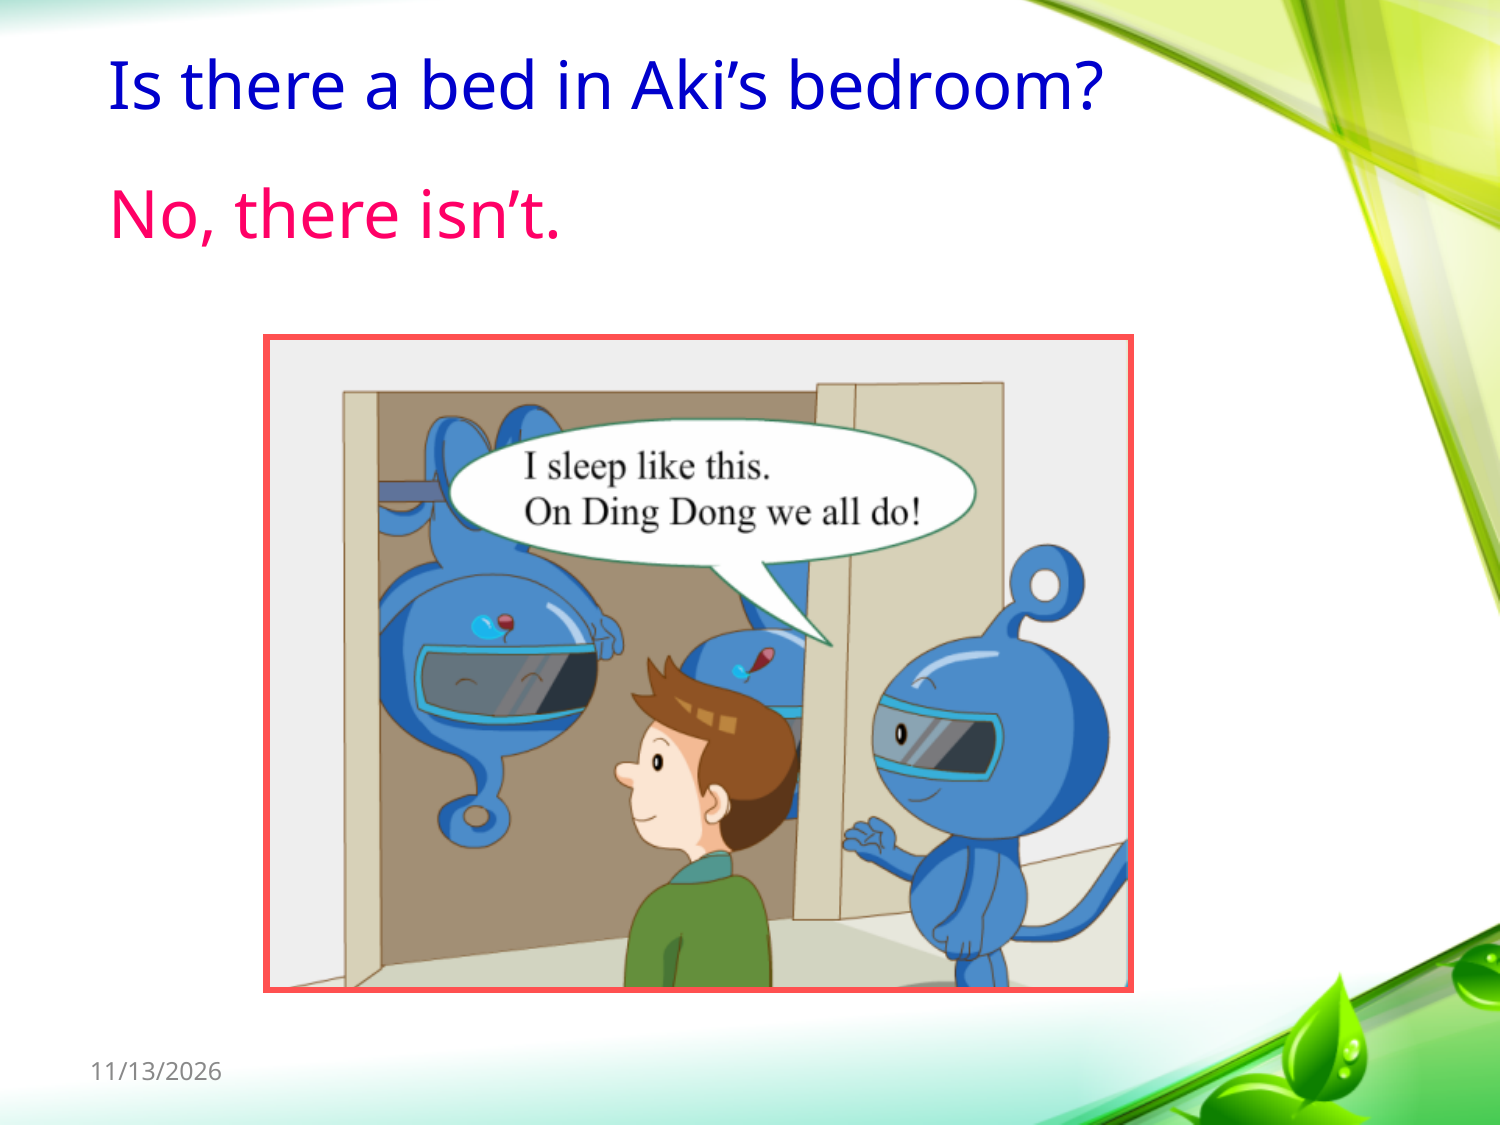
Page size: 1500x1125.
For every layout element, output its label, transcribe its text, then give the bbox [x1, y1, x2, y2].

text_box Is there a bed in Aki’s bedroom? [93, 35, 1407, 129]
text_box 1/17/2023 [75, 1042, 425, 1103]
picture [0, 0, 1500, 1125]
text_box No, there isn’t. [93, 163, 1407, 258]
